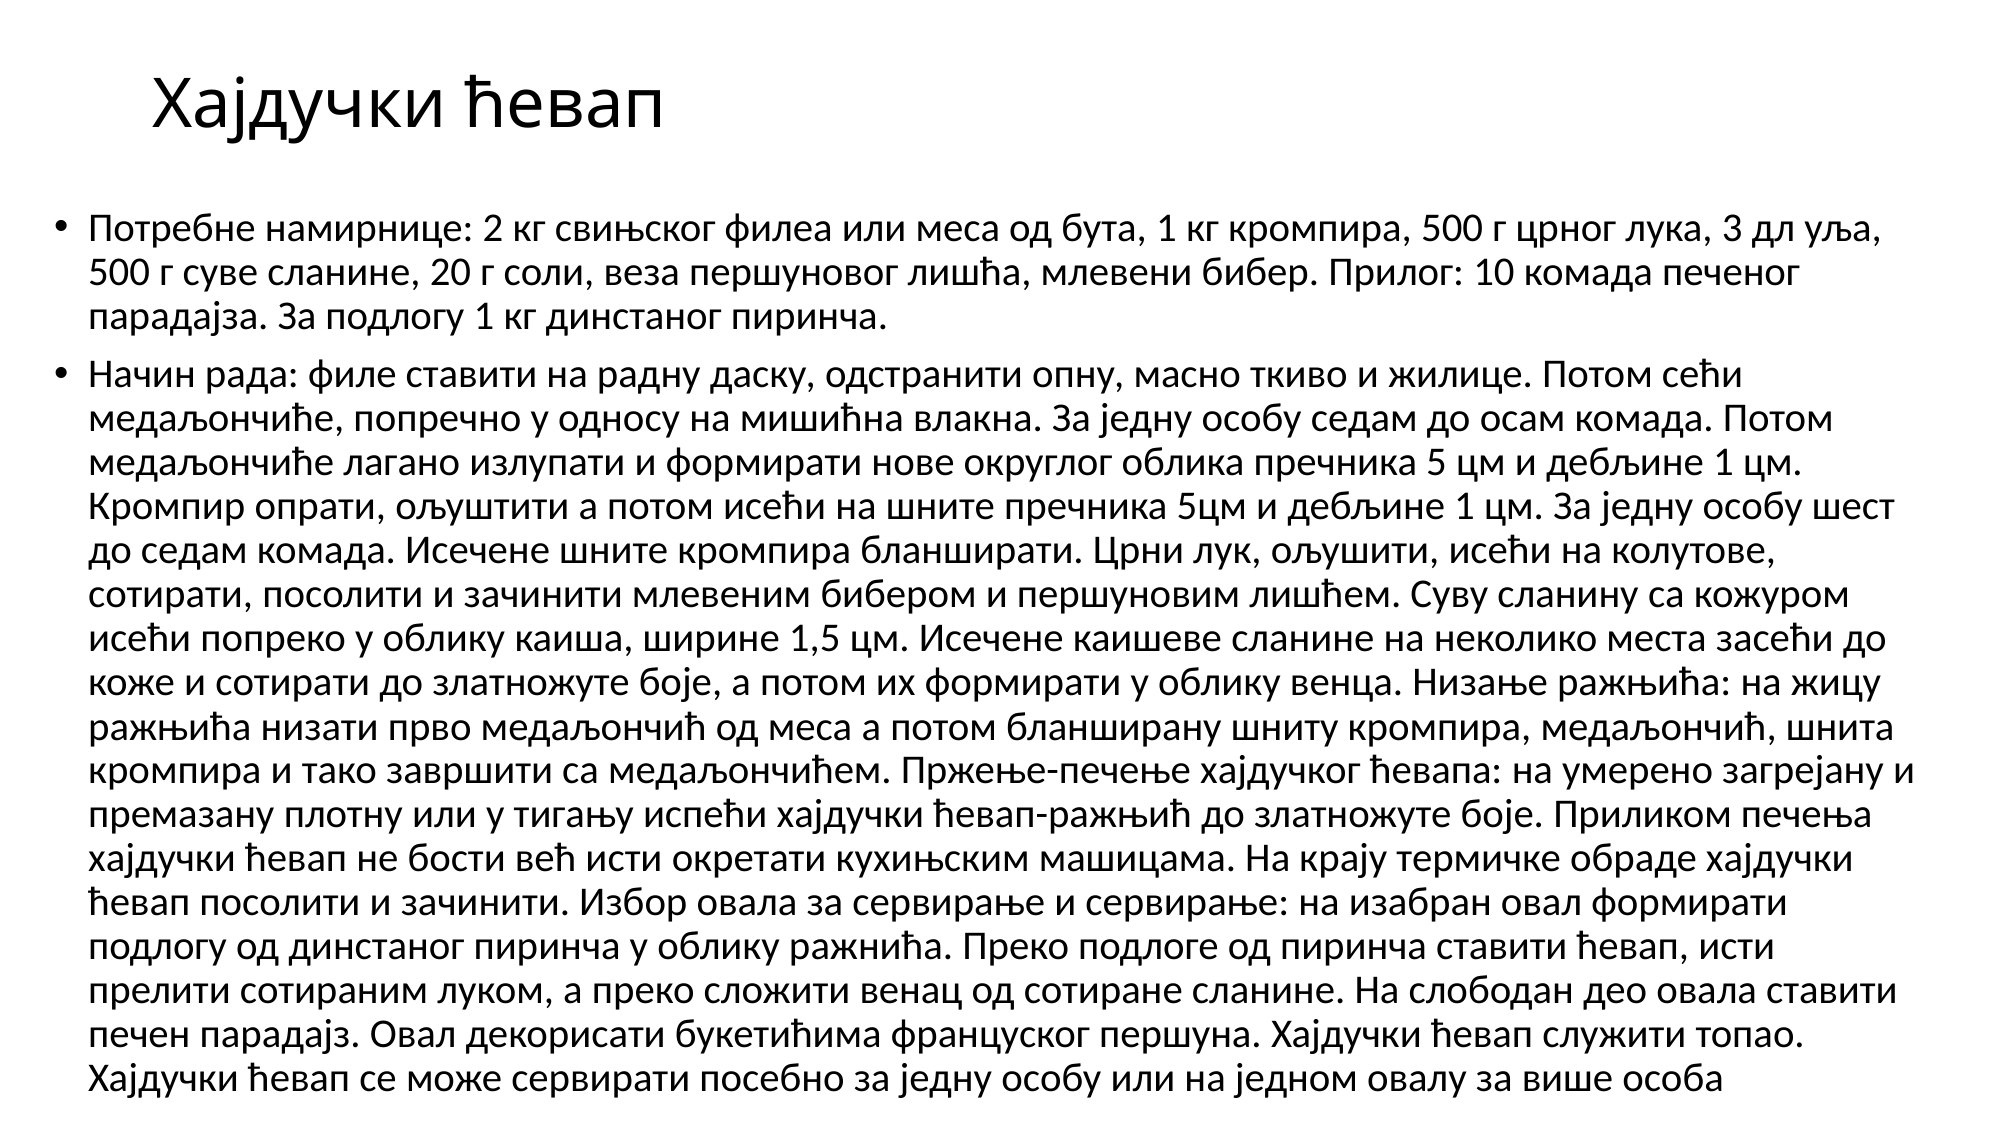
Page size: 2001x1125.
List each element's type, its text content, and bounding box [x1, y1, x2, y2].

list Потребне намирнице: 2 кг свињског филеа или меса од бута, 1 кг кромпира, 500 г црног лука, 3 дл уља, 500 г суве сланине, 20 г соли, веза першуновог лишћа, млевени бибер. Прилог: 10 комада печеног парадајза. За подлогу 1 кг динстаног пиринча. Начин рада: филе ставити на радну даску, одстранити опну, масно ткиво и жилице. Потом сећи медаљончиће, попречно у односу на мишићна влакна. За једну особу седам до осам комада. Потом медаљончиће лагано излупати и формирати нове округлог облика пречника 5 цм и дебљине 1 цм. Кромпир опрати, ољуштити а потом исећи на шните пречника 5цм и дебљине 1 цм. За једну особу шест до седам комада. Исечене шните кромпира бланширати. Црни лук, ољушити, исећи на колутове, сотирати, посолити и зачинити млевеним бибером и першуновим лишћем. Суву сланину са кожуром исећи попреко у облику каиша, ширине 1,5 цм. Исечене каишеве сланине на неколико места засећи до коже и сотирати до златножуте боје, а потом их формирати у облику венца. Низање ражњића: на жицу ражњића низати прво медаљончић од меса а потом бланширану шниту кромпира, медаљончић, шнита кромпира и тако завршити са медаљончићем. Пржење-печење хајдучког ћевапа: на умерено загрејану и премазану плотну или у тигању испећи хајдучки ћевап-ражњић до златножуте боје. Приликом печења хајдучки ћевап не бости већ исти окретати кухињским машицама. На крају термичке обраде хајдучки ћевап посолити и зачинити. Избор овала за сервирање и сервирање: на изабран овал формирати подлогу од динстаног пиринча у облику ражнића. Преко подлоге од пиринча ставити ћевап, исти прелити сотираним луком, а преко сложити венац од сотиране сланине. На слободан део овала ставити печен парадајз. Овал декорисати букетићима француског першуна. Хајдучки ћевап служити топао. Хајдучки ћевап се може сервирати посебно за једну особу или на једном овалу за више особа [39, 198, 1944, 1125]
title Хајдучки ћевап [137, 59, 1863, 150]
